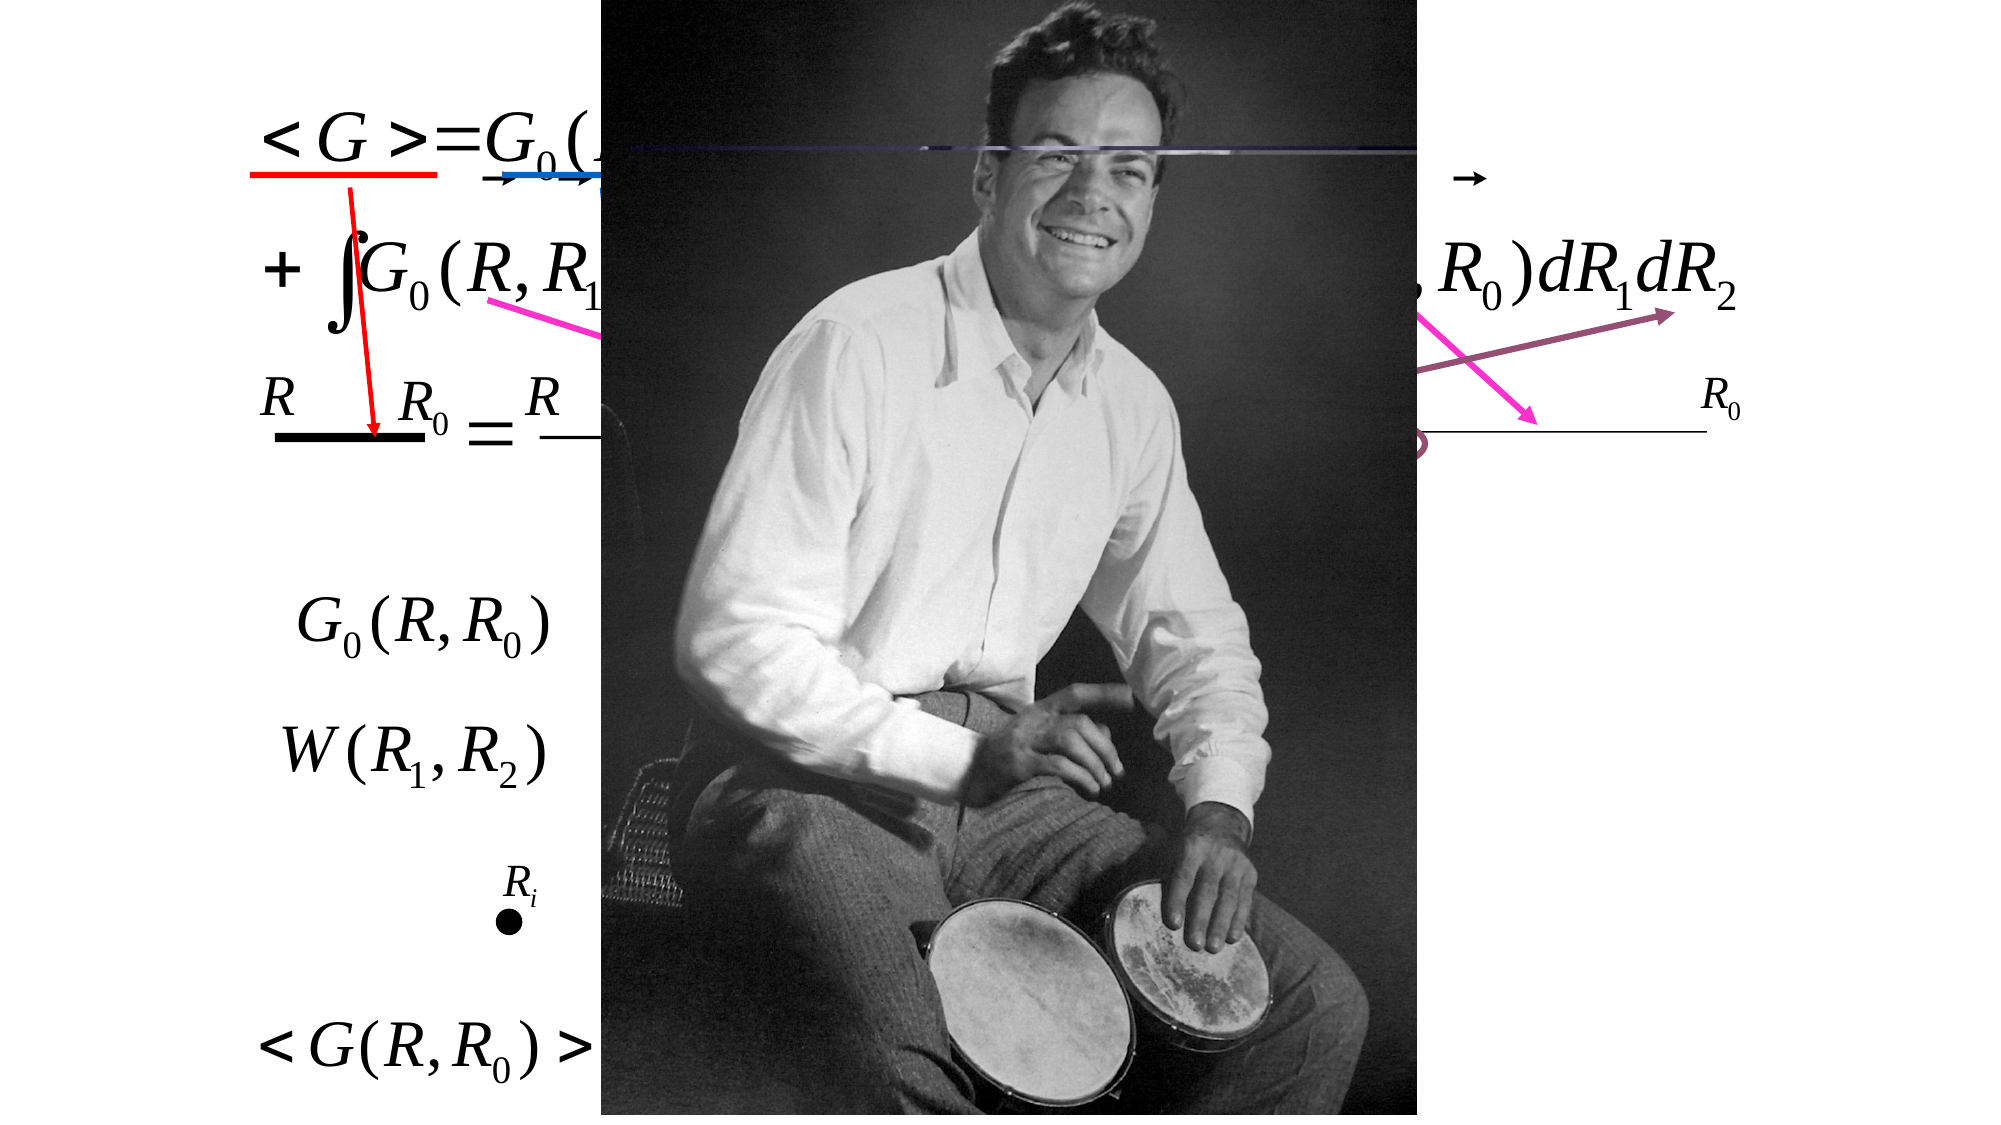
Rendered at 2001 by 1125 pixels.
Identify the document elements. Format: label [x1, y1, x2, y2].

text_box [494, 849, 601, 975]
text_box [249, 74, 601, 347]
picture [601, 0, 1417, 1115]
text_box [502, 445, 601, 450]
text_box [502, 174, 601, 299]
text_box [1417, 74, 1750, 299]
text_box [487, 299, 601, 445]
text_box [249, 174, 461, 450]
text_box [248, 1000, 601, 1100]
text_box [449, 412, 513, 463]
text_box [1417, 299, 1750, 445]
text_box [1417, 445, 1425, 456]
text_box [287, 574, 565, 675]
text_box [274, 704, 563, 800]
